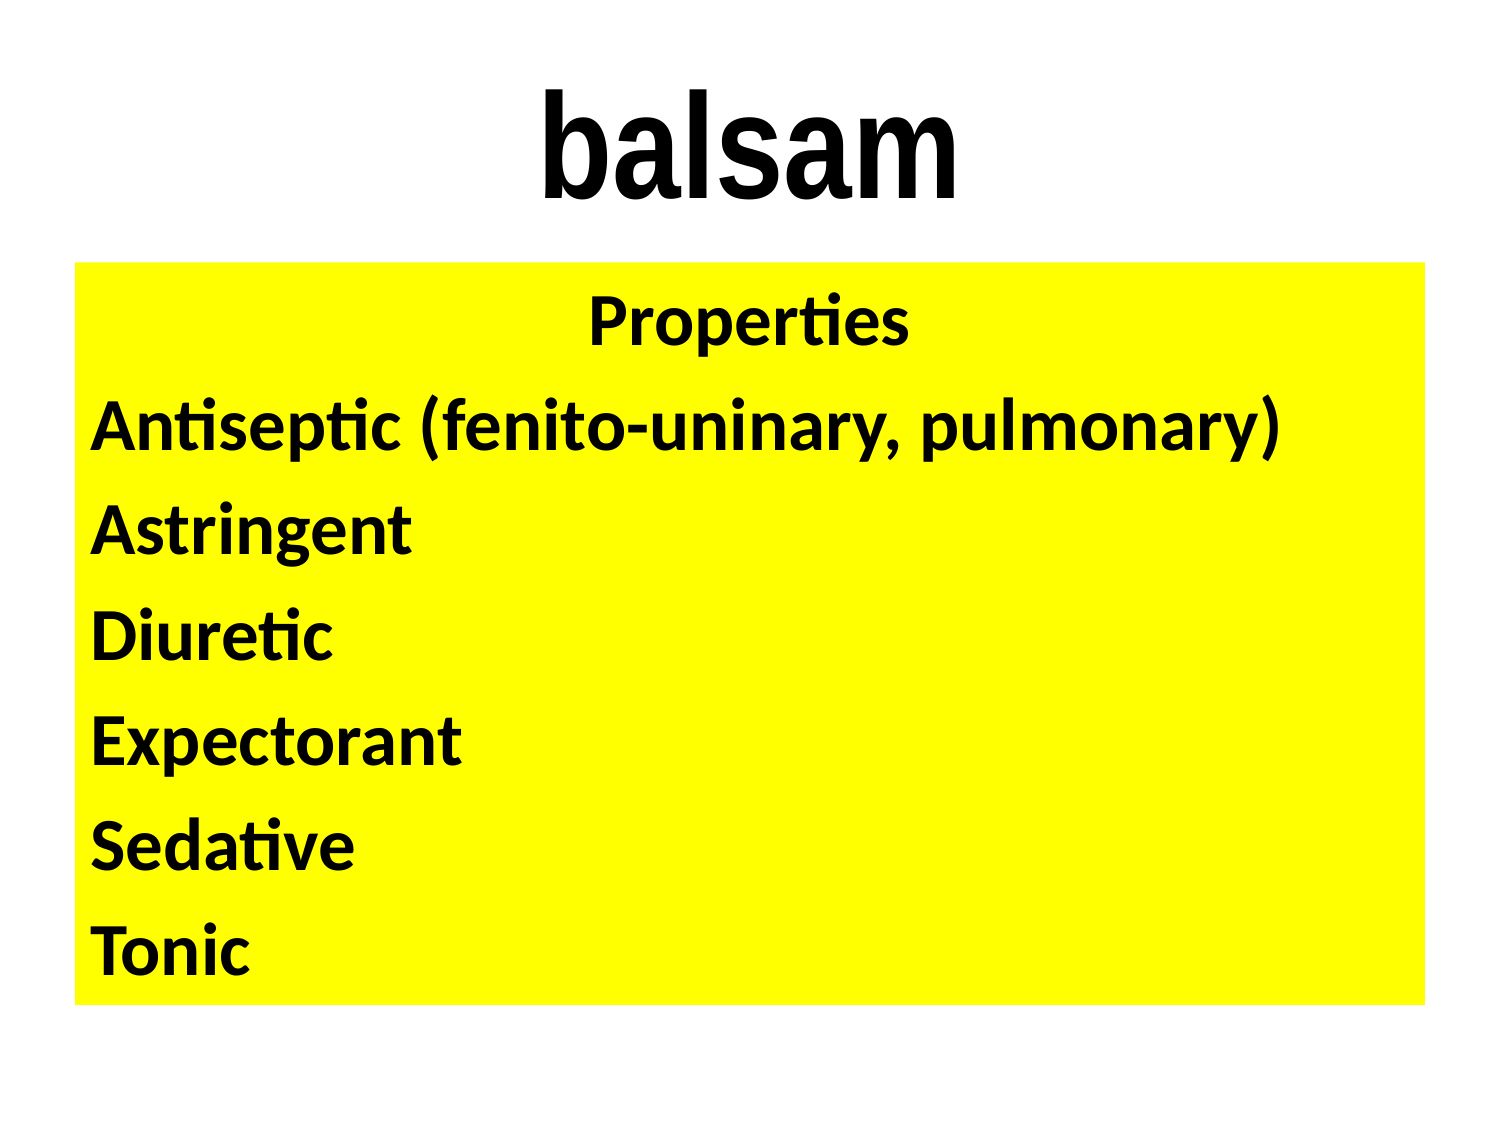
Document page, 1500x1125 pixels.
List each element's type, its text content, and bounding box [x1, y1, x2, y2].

list Properties Antiseptic (fenito-uninary, pulmonary) Astringent Diuretic Expectorant Sedative Tonic [75, 262, 1425, 1005]
title balsam [75, 45, 1425, 233]
